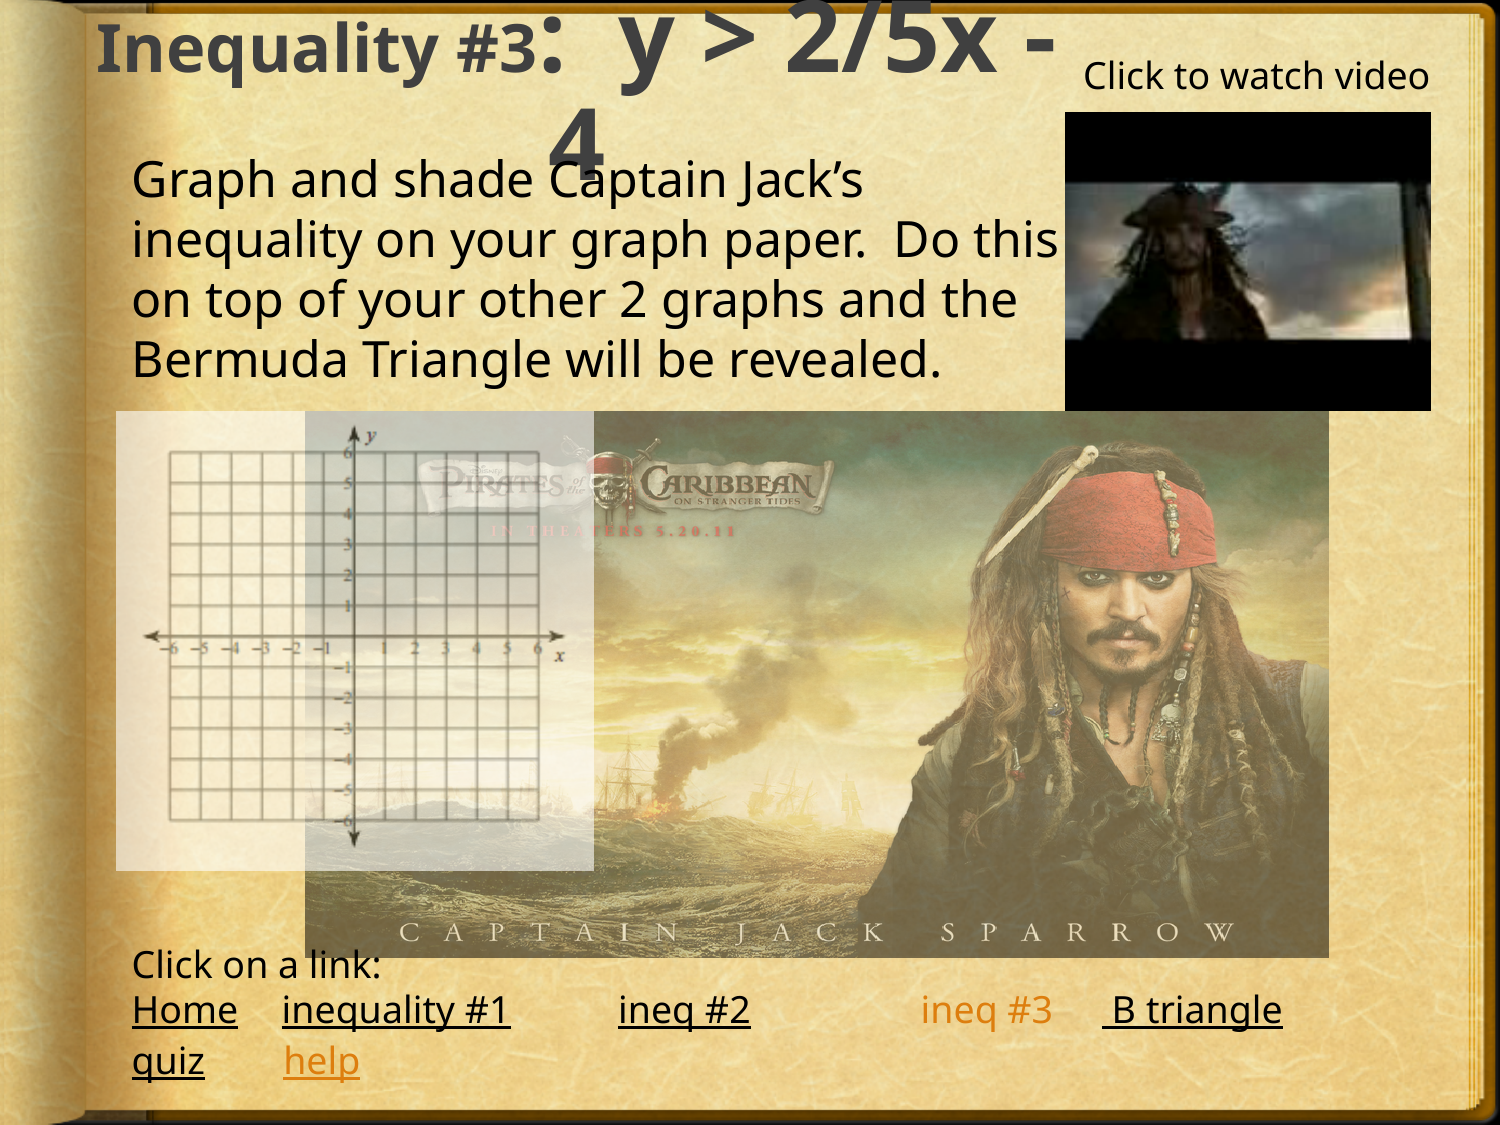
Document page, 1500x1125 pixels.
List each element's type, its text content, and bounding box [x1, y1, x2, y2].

text_box Graph and shade Captain Jack’s inequality on your graph paper. Do this on top of your other 2 graphs and the Bermuda Triangle will be revealed. [116, 139, 1064, 395]
text_box Click to watch video [1068, 45, 1446, 105]
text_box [1064, 110, 1433, 413]
text_box Click on a link: Home inequality #1 ineq #2 ineq #3 B triangle quiz help [116, 843, 1394, 1125]
title Inequality #3: y > 2/5x - 4 [71, 45, 1083, 140]
picture [0, 0, 1500, 1125]
